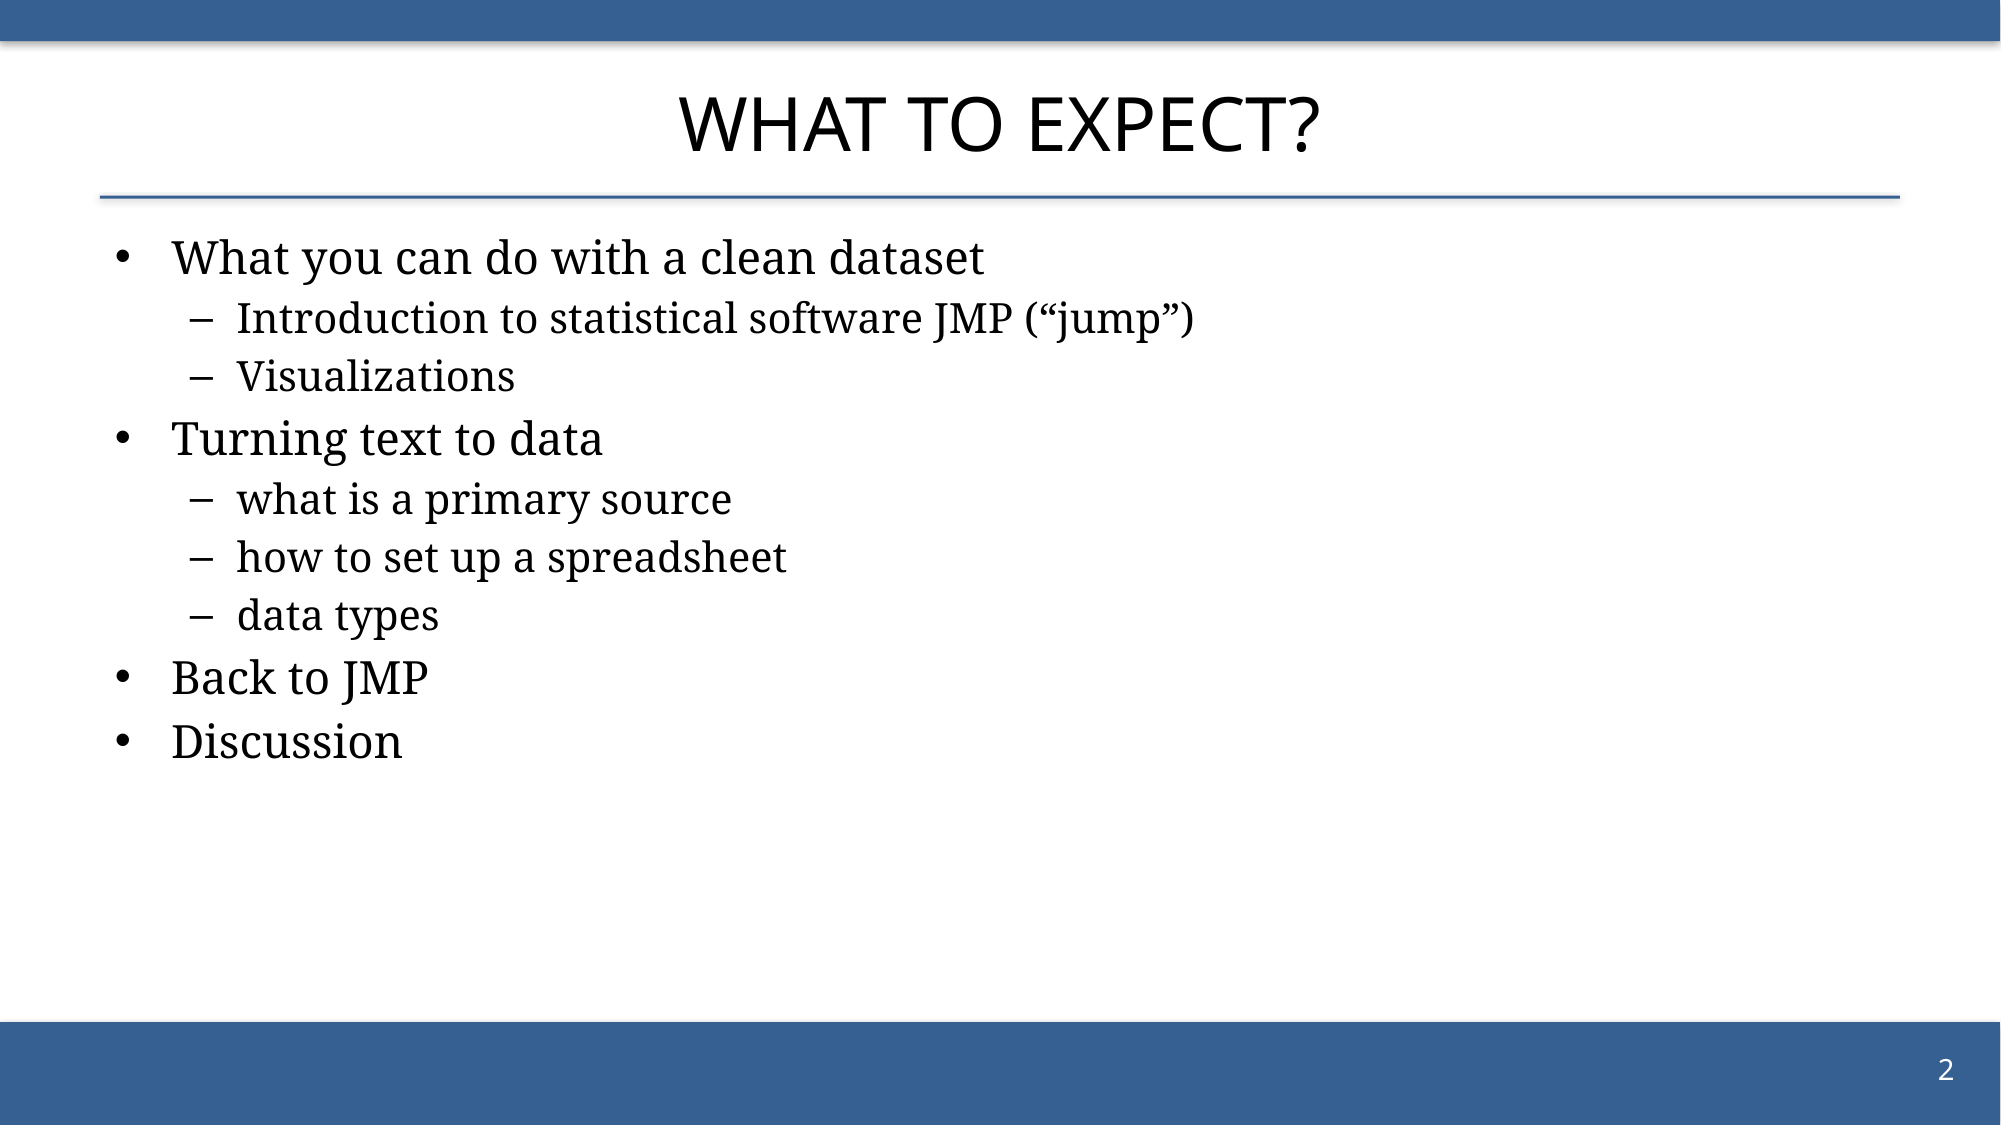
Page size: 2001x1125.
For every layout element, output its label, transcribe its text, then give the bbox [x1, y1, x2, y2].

list What you can do with a clean dataset Introduction to statistical software JMP (“jump”) Visualizations Turning text to data what is a primary source how to set up a spreadsheet data types Back to JMP Discussion [99, 220, 1900, 1005]
text_box 2 [1862, 1044, 1970, 1104]
title What to expect? [99, 47, 1900, 196]
